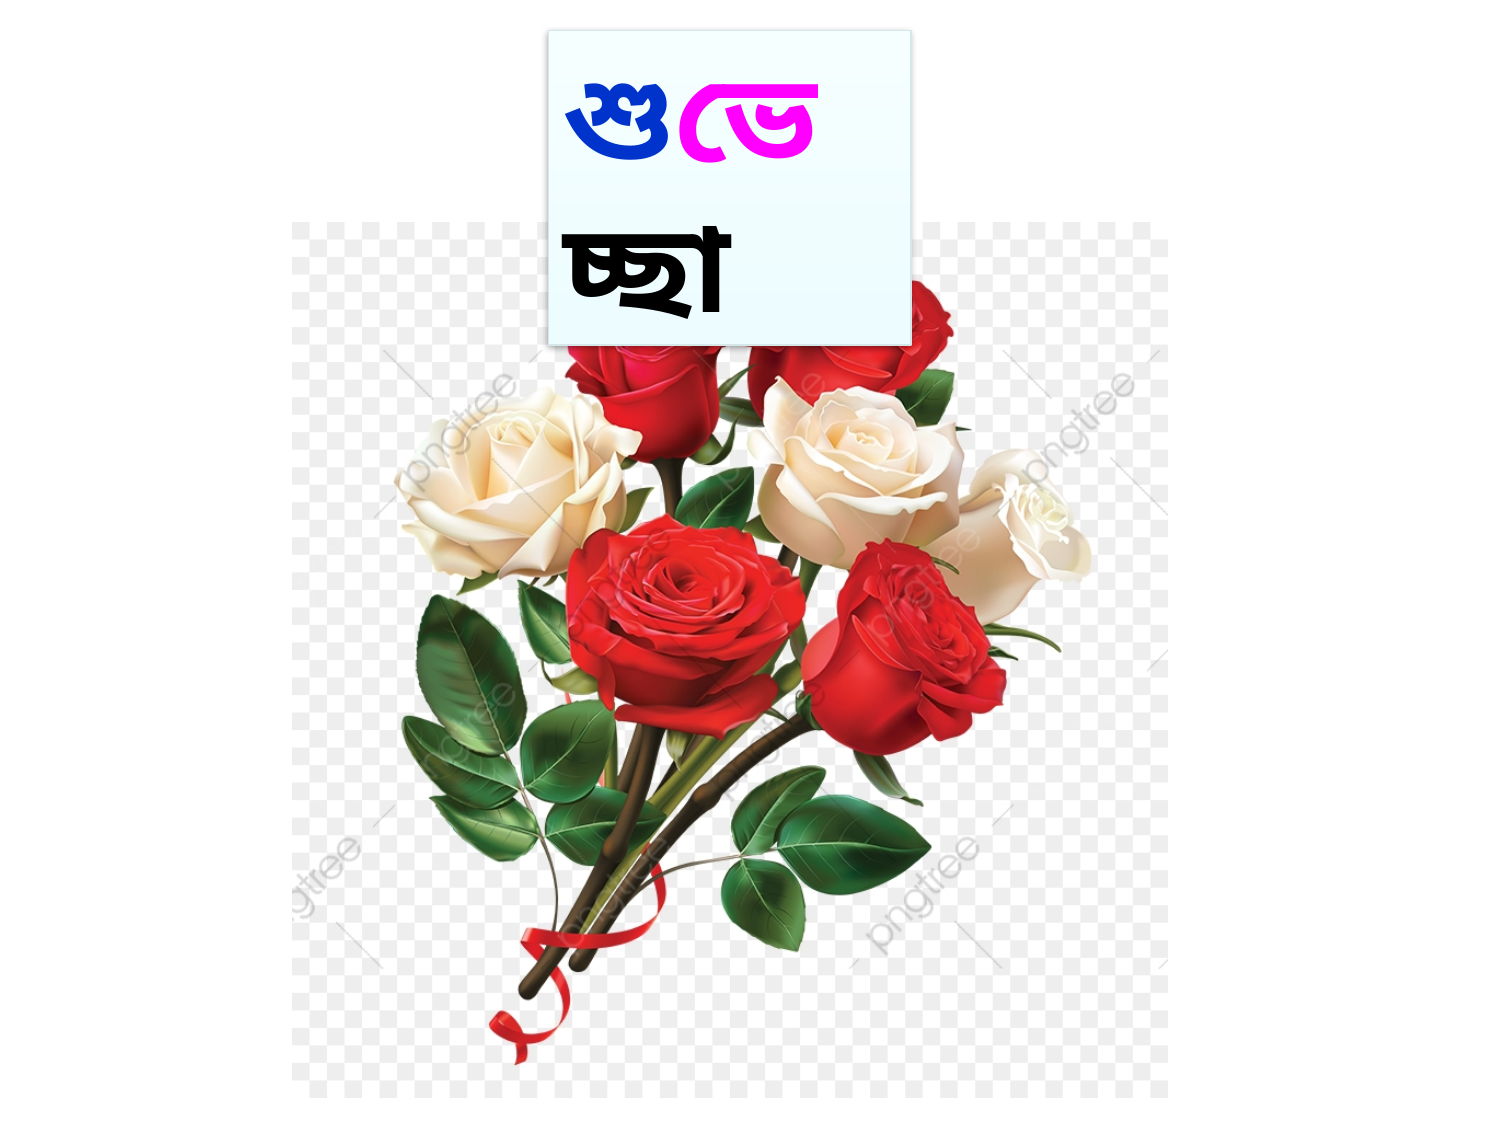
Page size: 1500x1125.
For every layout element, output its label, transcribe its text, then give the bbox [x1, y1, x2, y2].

picture [291, 221, 1168, 1098]
text_box শুভেচ্ছা [548, 30, 911, 220]
